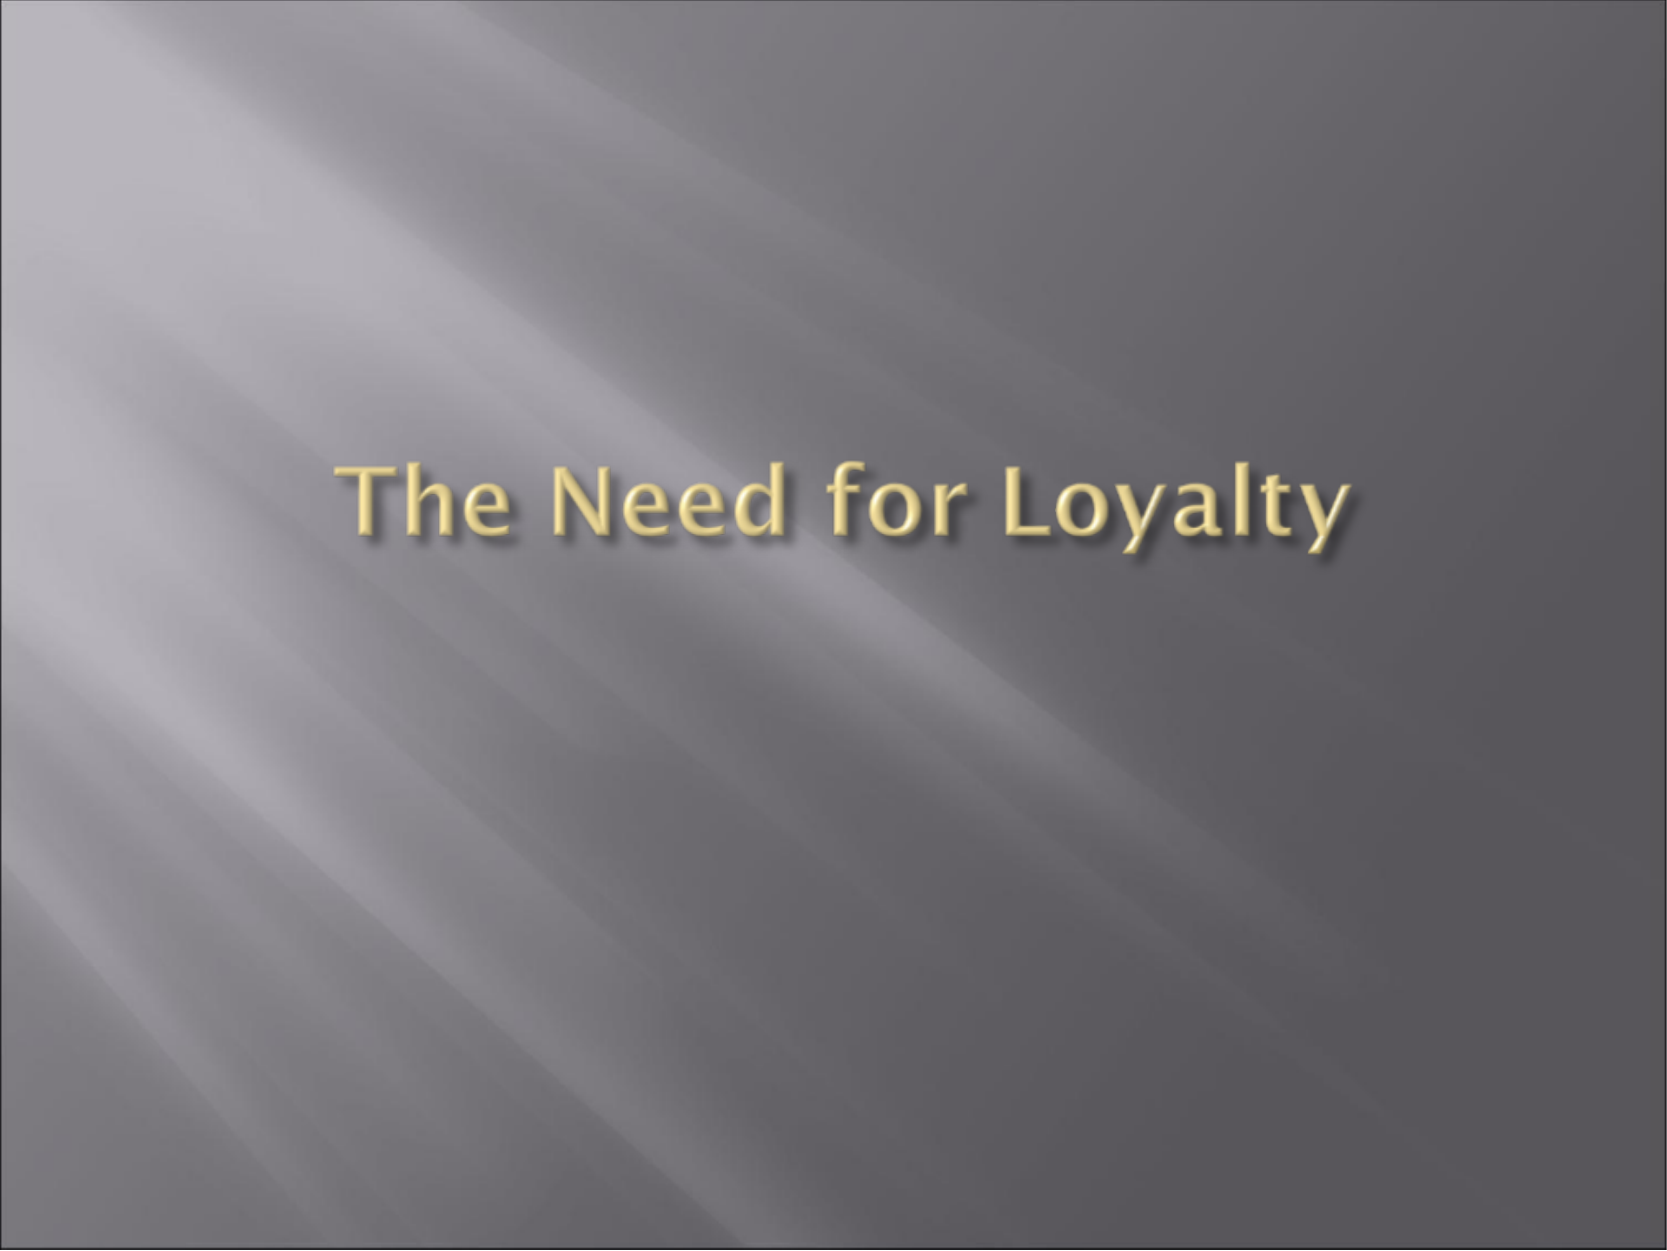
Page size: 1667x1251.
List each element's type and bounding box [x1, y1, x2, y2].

text_box [67, 373, 1624, 627]
picture [0, 0, 1667, 1250]
